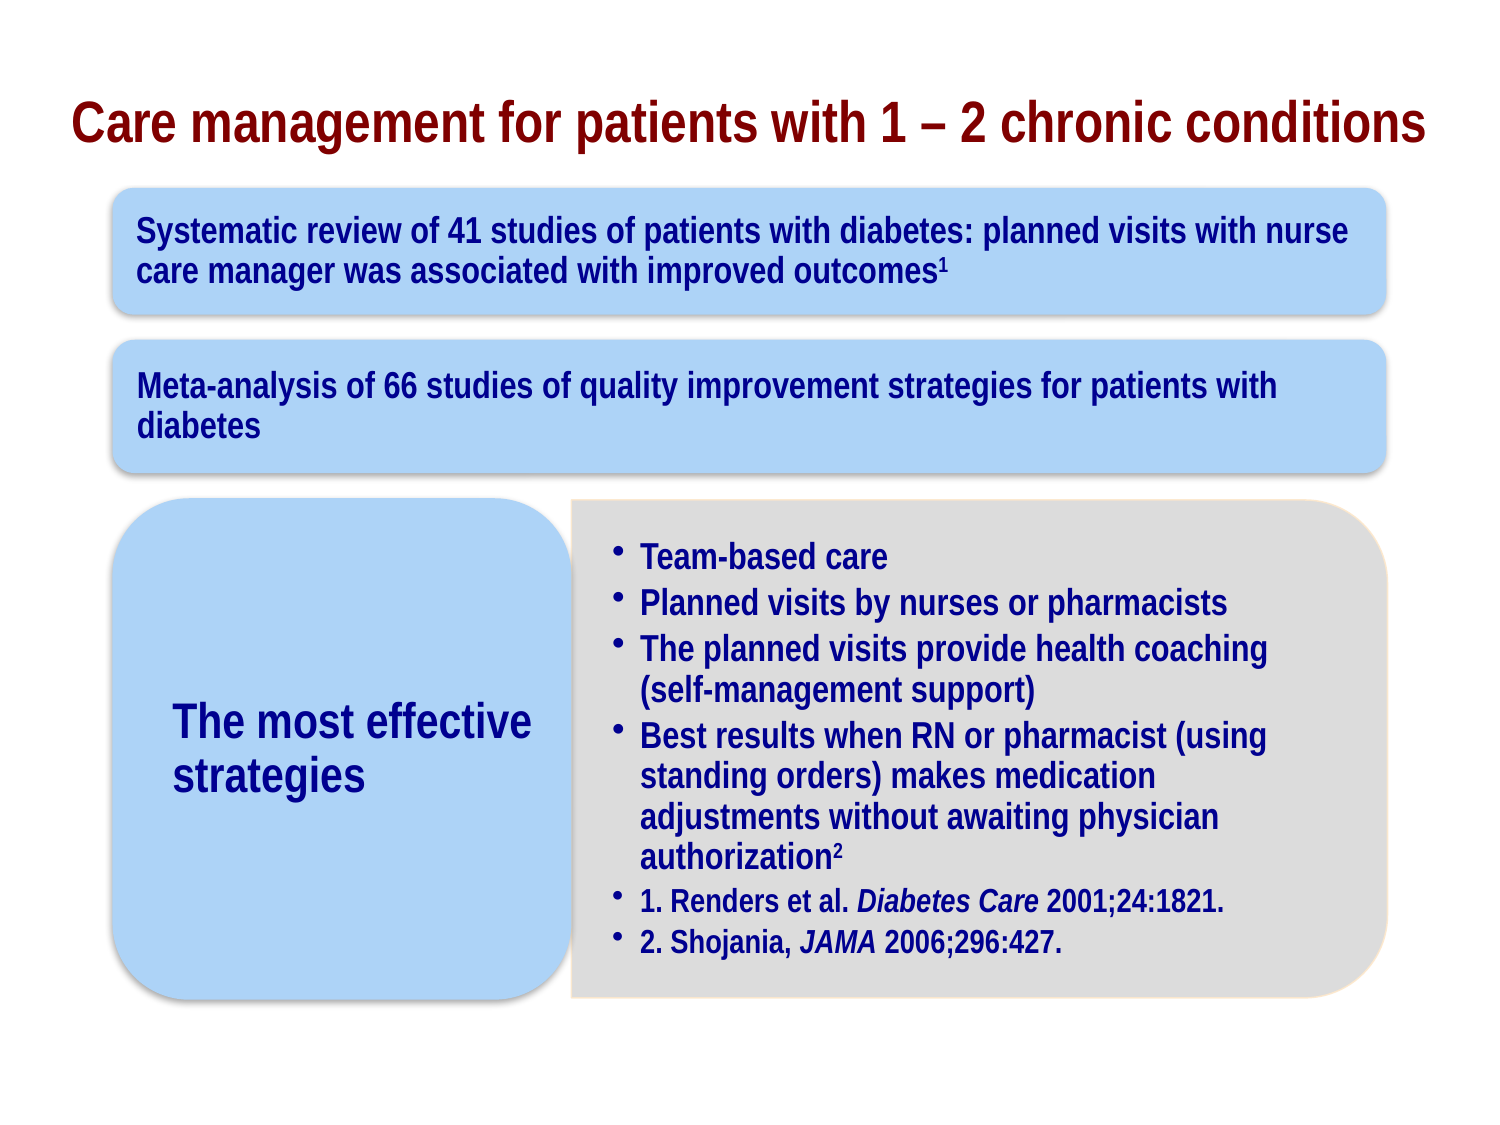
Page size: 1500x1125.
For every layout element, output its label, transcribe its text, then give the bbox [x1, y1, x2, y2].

title Care management for patients with 1 – 2 chronic conditions [24, 37, 1475, 200]
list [112, 187, 1388, 1001]
